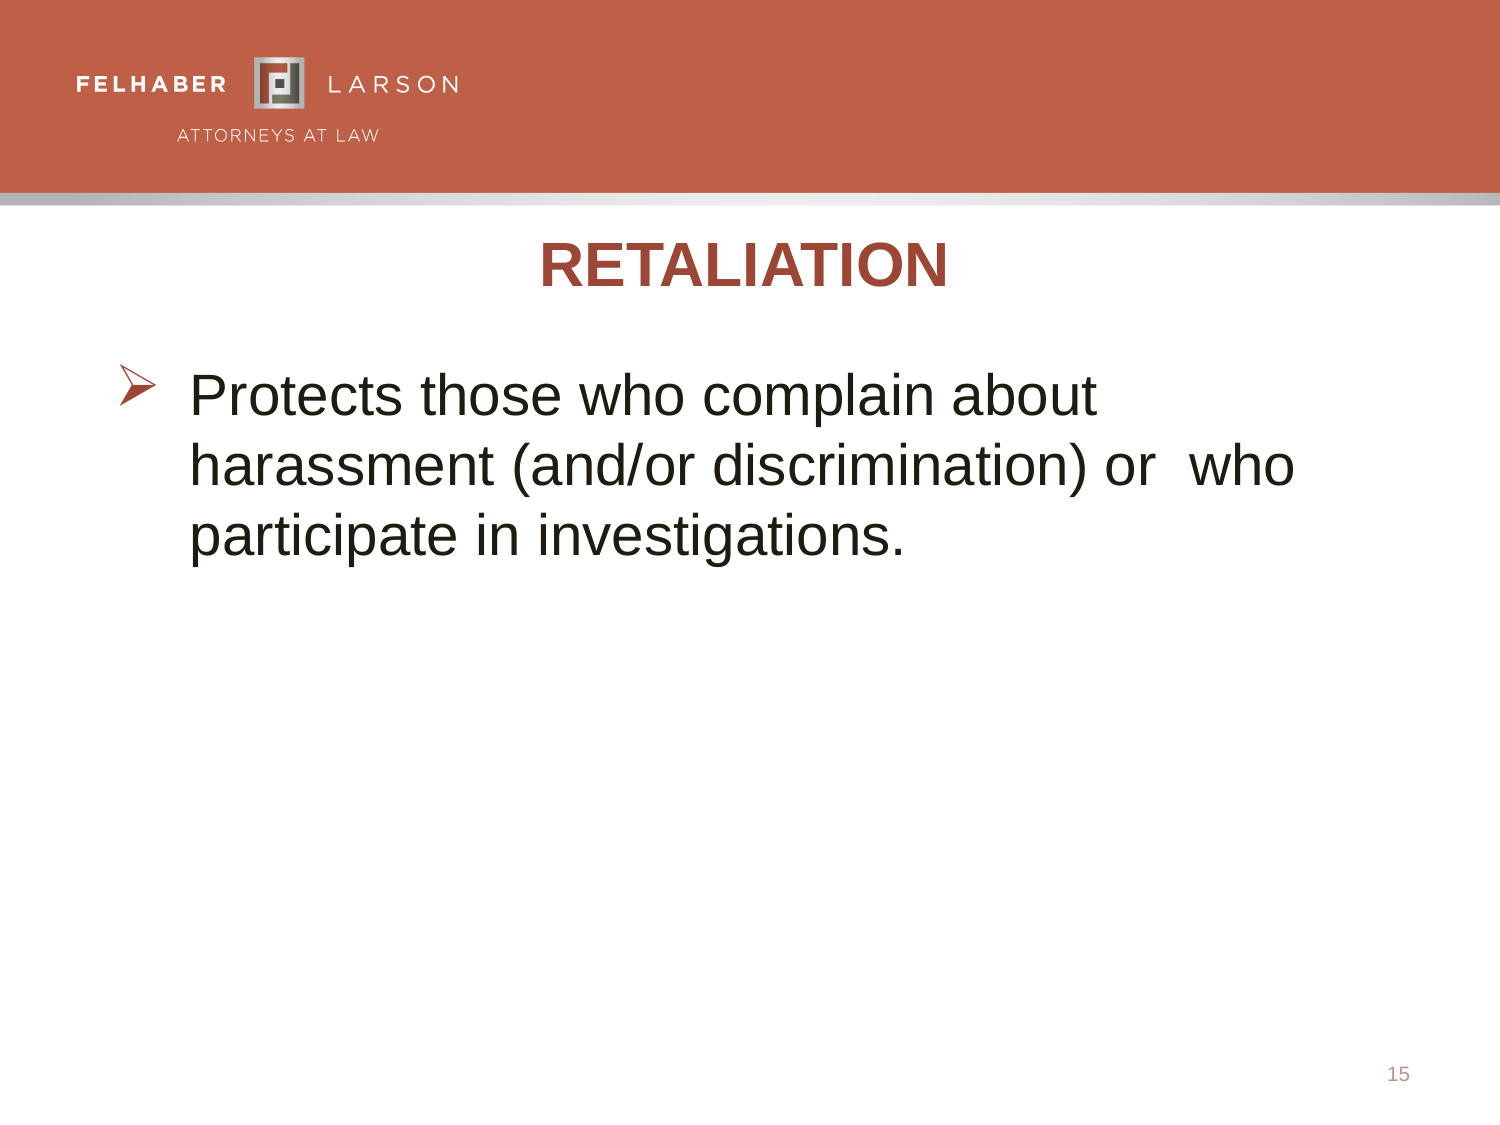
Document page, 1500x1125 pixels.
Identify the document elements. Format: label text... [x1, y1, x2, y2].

picture [0, 0, 1500, 206]
list Protects those who complain about harassment (and/or discrimination) or who participate in investigations. [99, 349, 1400, 929]
slide_number 15 [1074, 1042, 1425, 1103]
title Retaliation [125, 208, 1365, 315]
